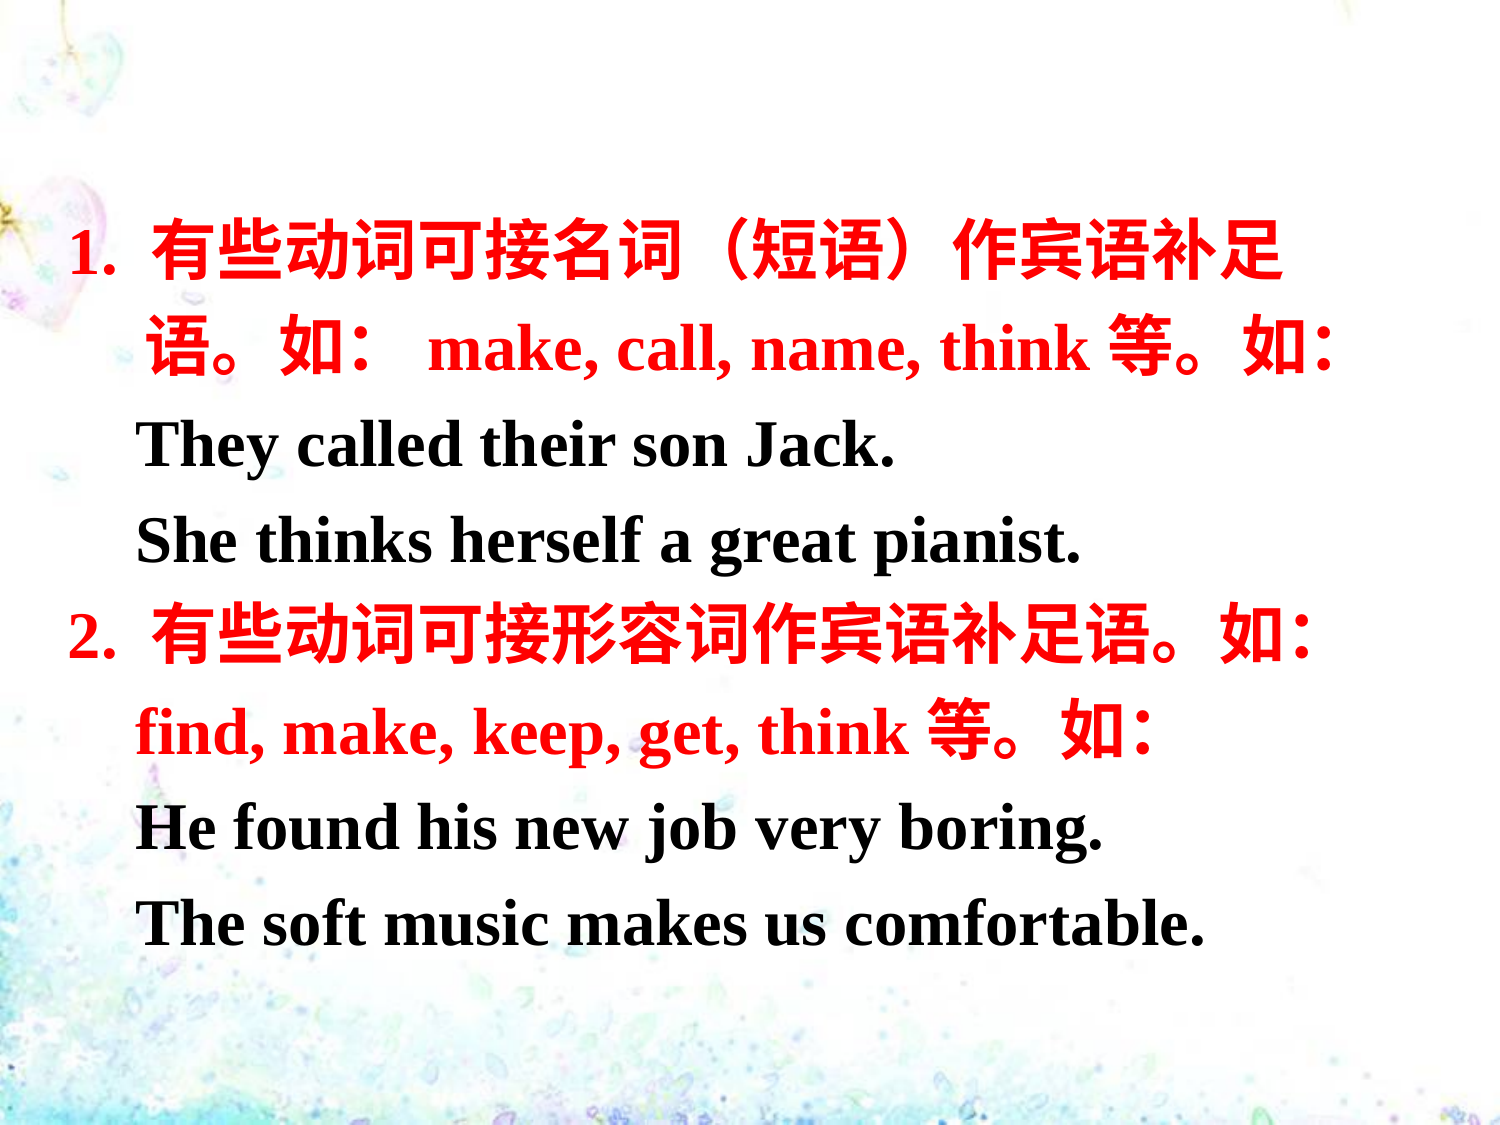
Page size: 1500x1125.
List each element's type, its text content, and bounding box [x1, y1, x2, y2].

text_box 1. 有些动词可接名词（短语）作宾语补足 语。如：make, call, name, think等。如： They called their son Jack. She thinks herself a great pianist. 2. 有些动词可接形容词作宾语补足语。如： find, make, keep, get, think等。如： He found his new job very boring. The soft music makes us comfortable. [53, 184, 1400, 967]
picture [0, 0, 1500, 1125]
